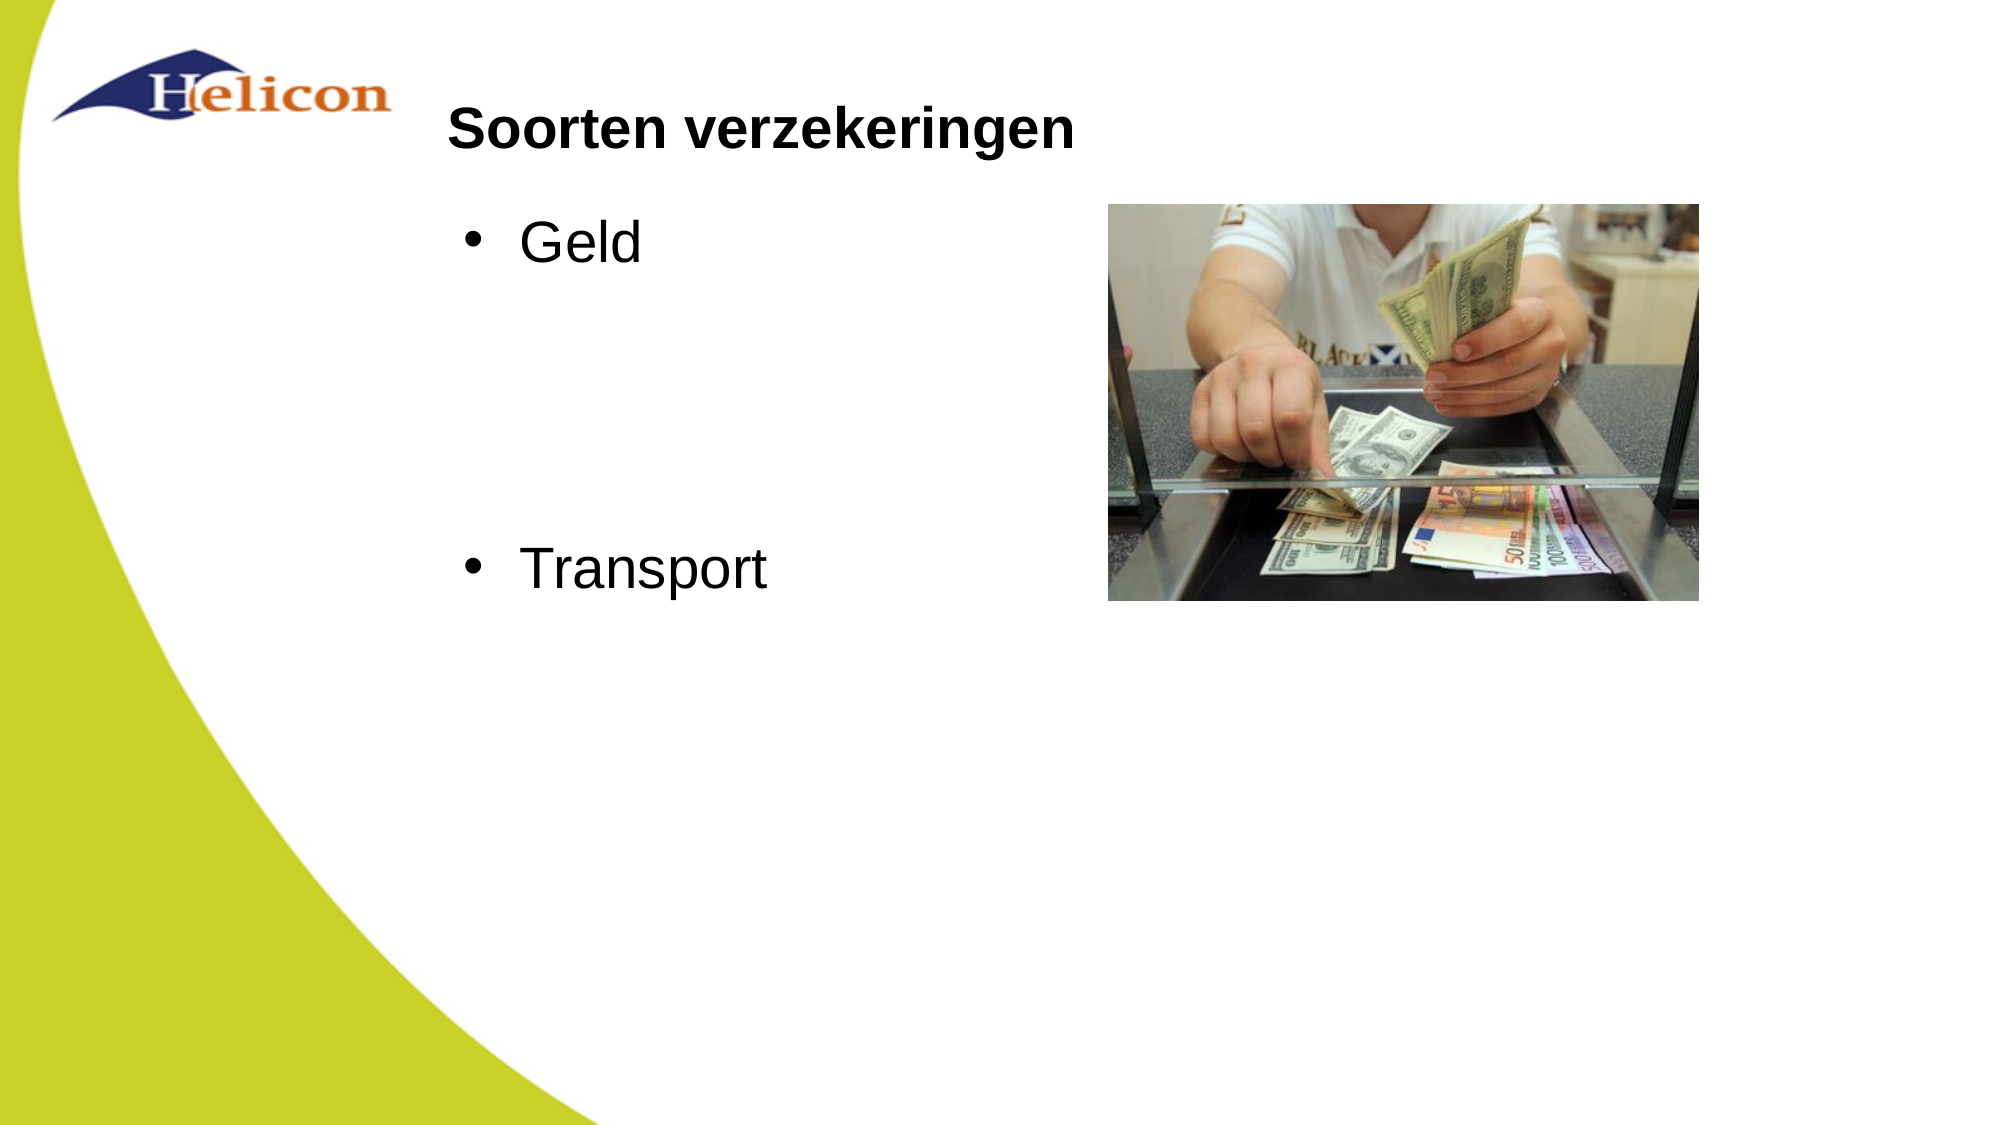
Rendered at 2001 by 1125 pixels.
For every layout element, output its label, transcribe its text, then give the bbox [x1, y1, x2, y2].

title Soorten verzekeringen [432, 54, 1947, 197]
list Geld Transport [448, 196, 1900, 1005]
picture [0, 0, 2000, 1125]
